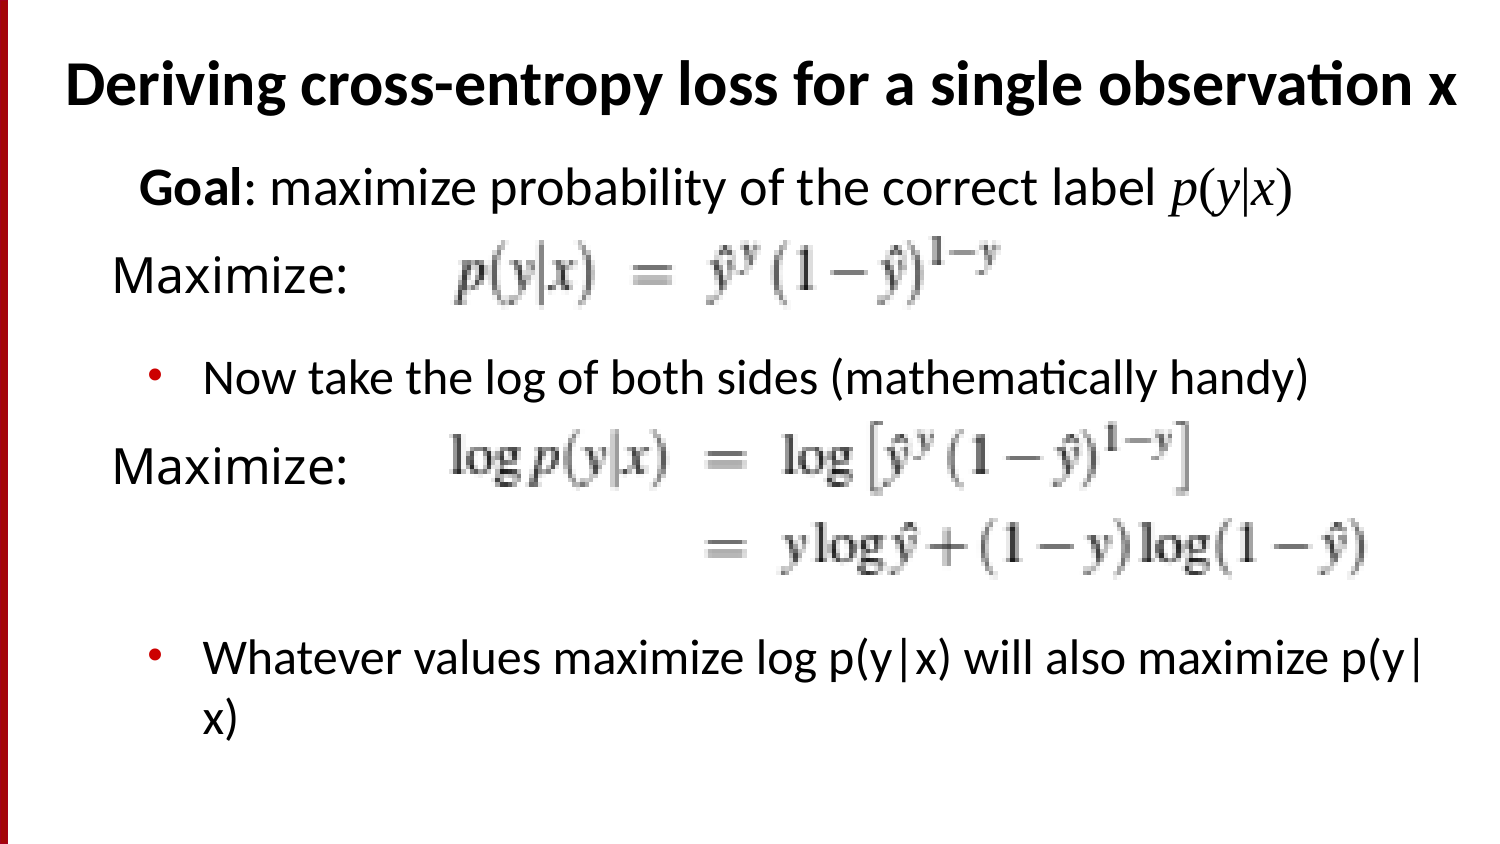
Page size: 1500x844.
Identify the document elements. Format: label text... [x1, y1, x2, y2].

title Deriving cross-entropy loss for a single observation x [50, 14, 1500, 126]
text_box Maximize: [96, 236, 365, 311]
text_box Goal: maximize probability of the correct label p(y|x) [124, 144, 1488, 224]
picture [432, 421, 1369, 585]
picture [449, 235, 1010, 316]
text_box Maximize: [96, 427, 365, 503]
list Now take the log of both sides (mathematically handy) Whatever values maximize log p(y|x) will also maximize p(y|x) [131, 337, 1450, 844]
